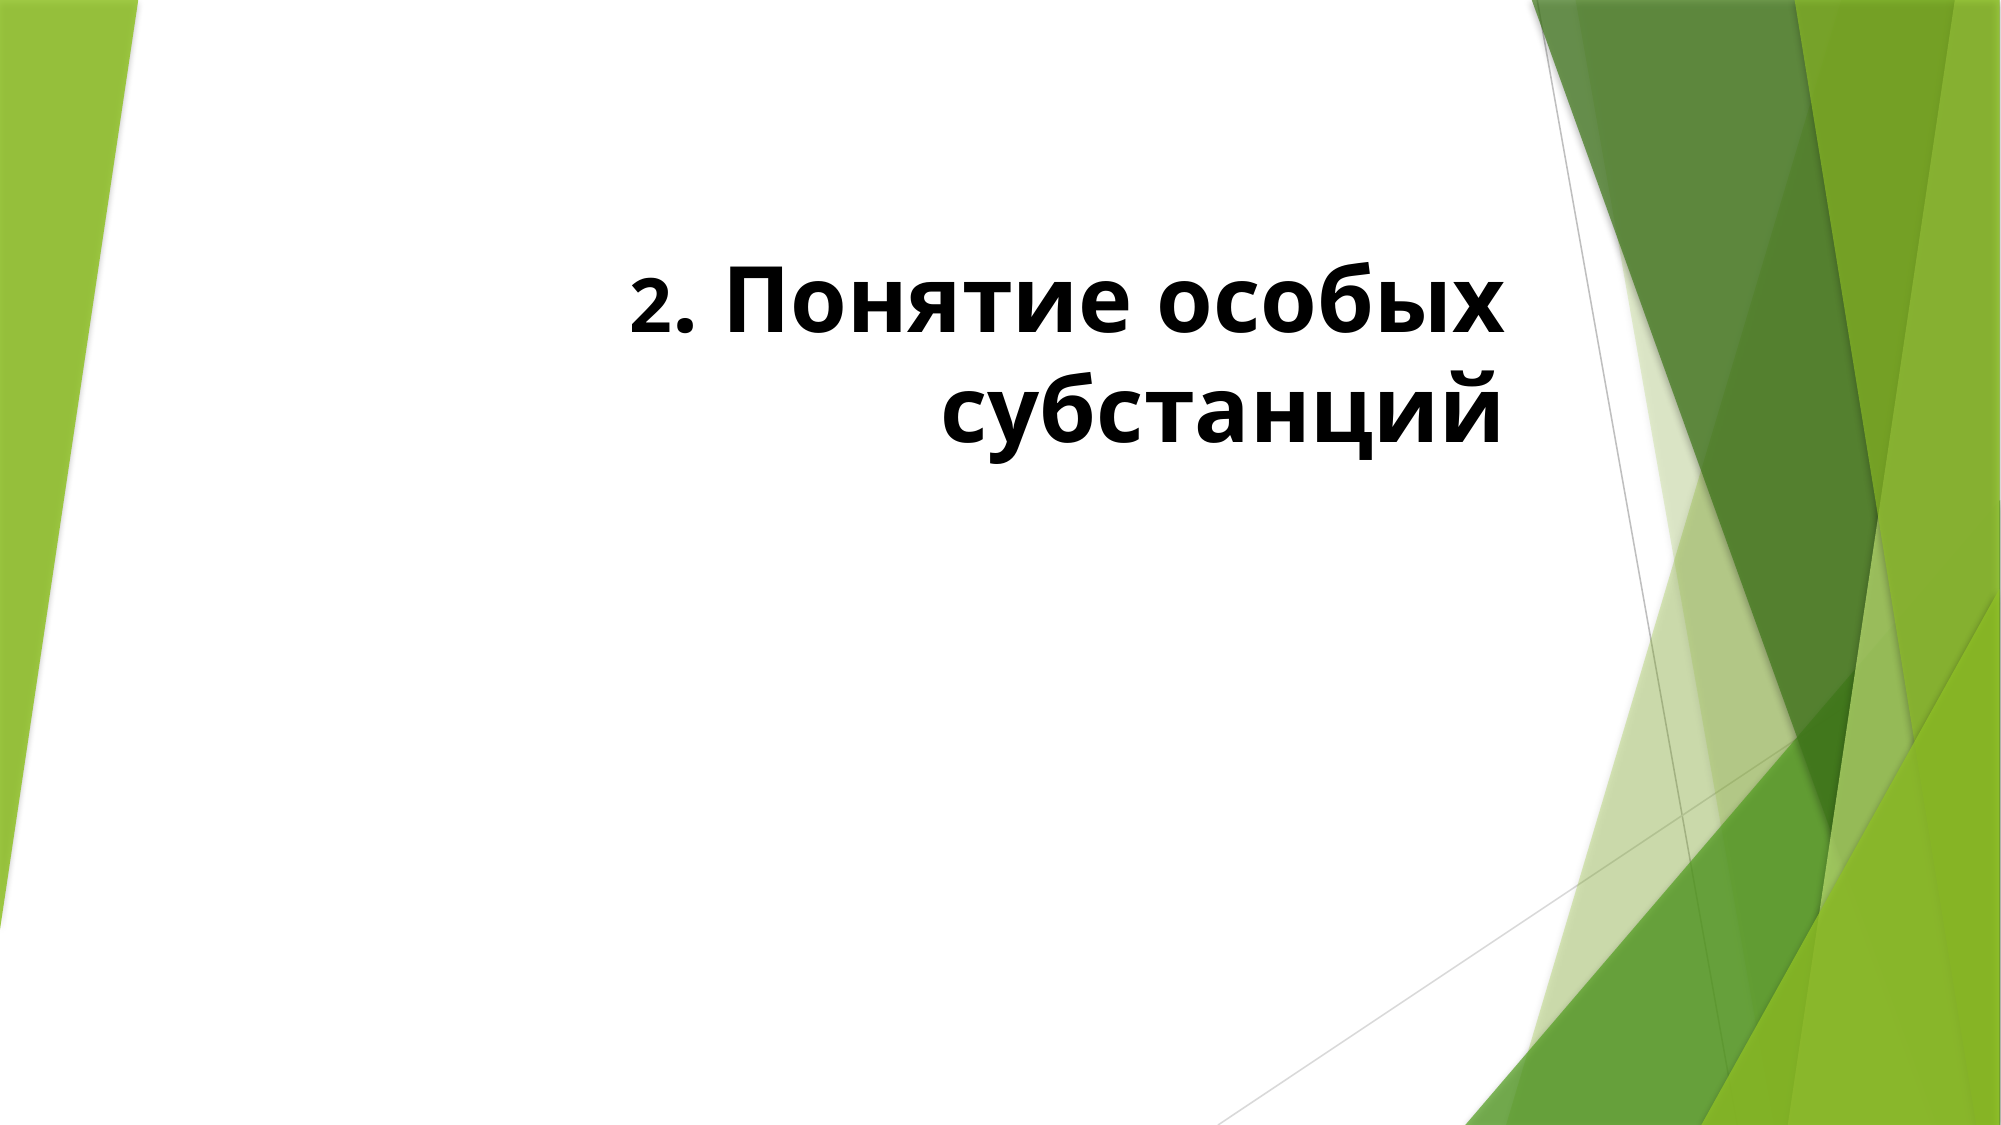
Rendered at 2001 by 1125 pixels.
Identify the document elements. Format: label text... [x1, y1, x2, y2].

title 2. Понятие особых субстанций [120, 264, 1522, 469]
